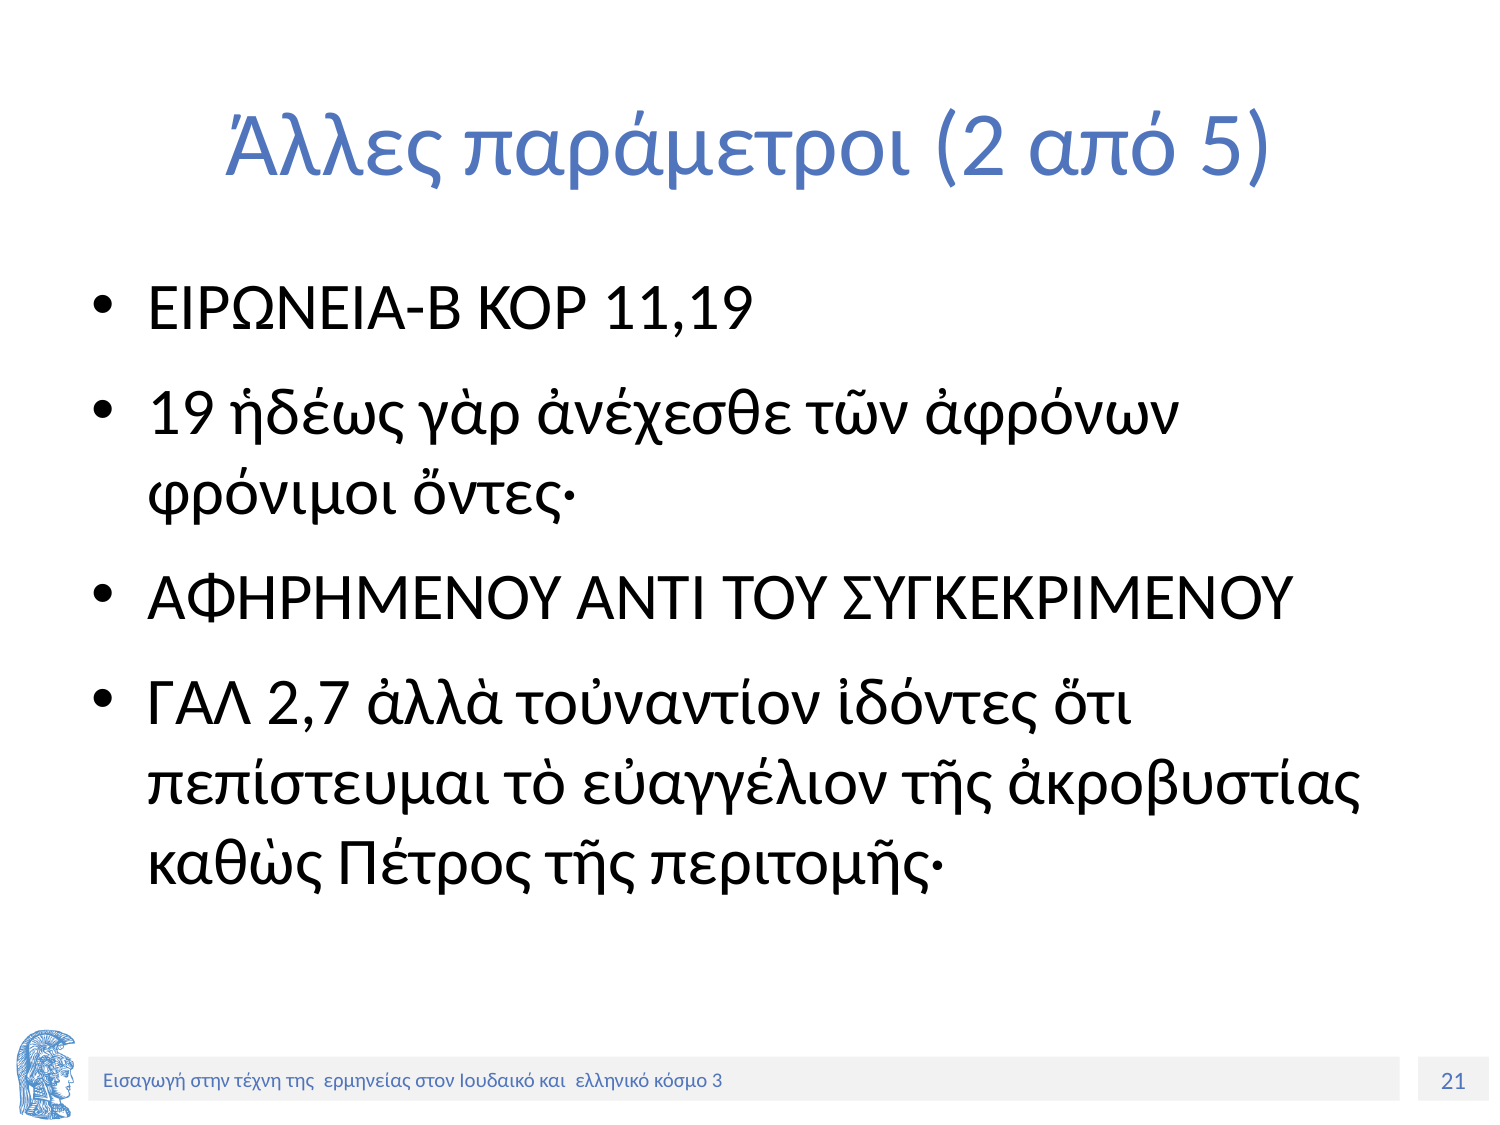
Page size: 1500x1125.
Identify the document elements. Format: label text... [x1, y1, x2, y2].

picture [9, 1026, 81, 1120]
list ΕΙΡΩΝΕΙΑ-Β ΚΟΡ 11,19 19 ἡδέως γὰρ ἀνέχεσθε τῶν ἀφρόνων φρόνιμοι ὄντες· ΑΦΗΡΗΜΕΝΟΥ ΑΝΤΙ ΤΟΥ ΣΥΓΚΕΚΡΙΜΕΝΟΥ ΓΑΛ 2,7 ἀλλὰ τοὐναντίον ἰδόντες ὅτι πεπίστευμαι τὸ εὐαγγέλιον τῆς ἀκροβυστίας καθὼς Πέτρος τῆς περιτομῆς· [76, 255, 1427, 998]
title Άλλες παράμετροι (2 από 5) [75, 45, 1425, 233]
